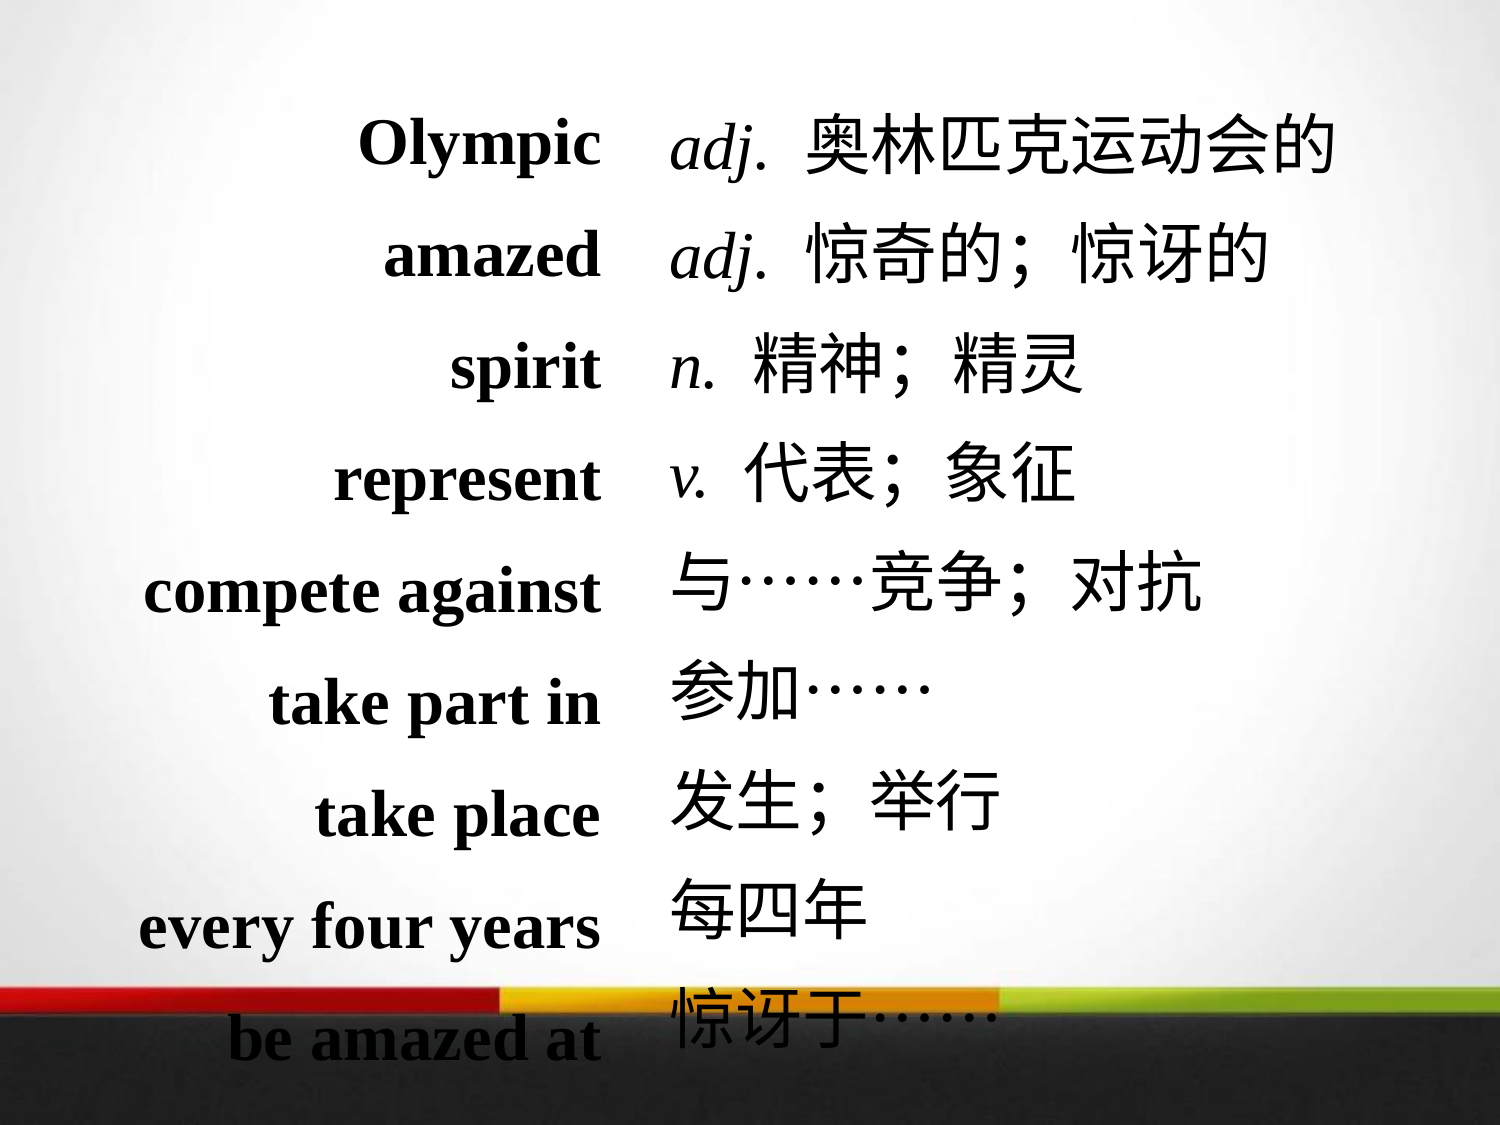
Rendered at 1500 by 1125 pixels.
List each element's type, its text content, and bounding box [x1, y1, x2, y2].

picture [0, 0, 1500, 1125]
text_box adj. 奥林匹克运动会的 adj. 惊奇的；惊讶的 n. 精神；精灵 v. 代表；象征 与……竞争；对抗 参加…… 发生；举行 每四年 惊讶于…… [654, 79, 1423, 1125]
text_box Olympic amazed spirit represent compete against take part in take place every four years be amazed at [0, 59, 617, 1125]
